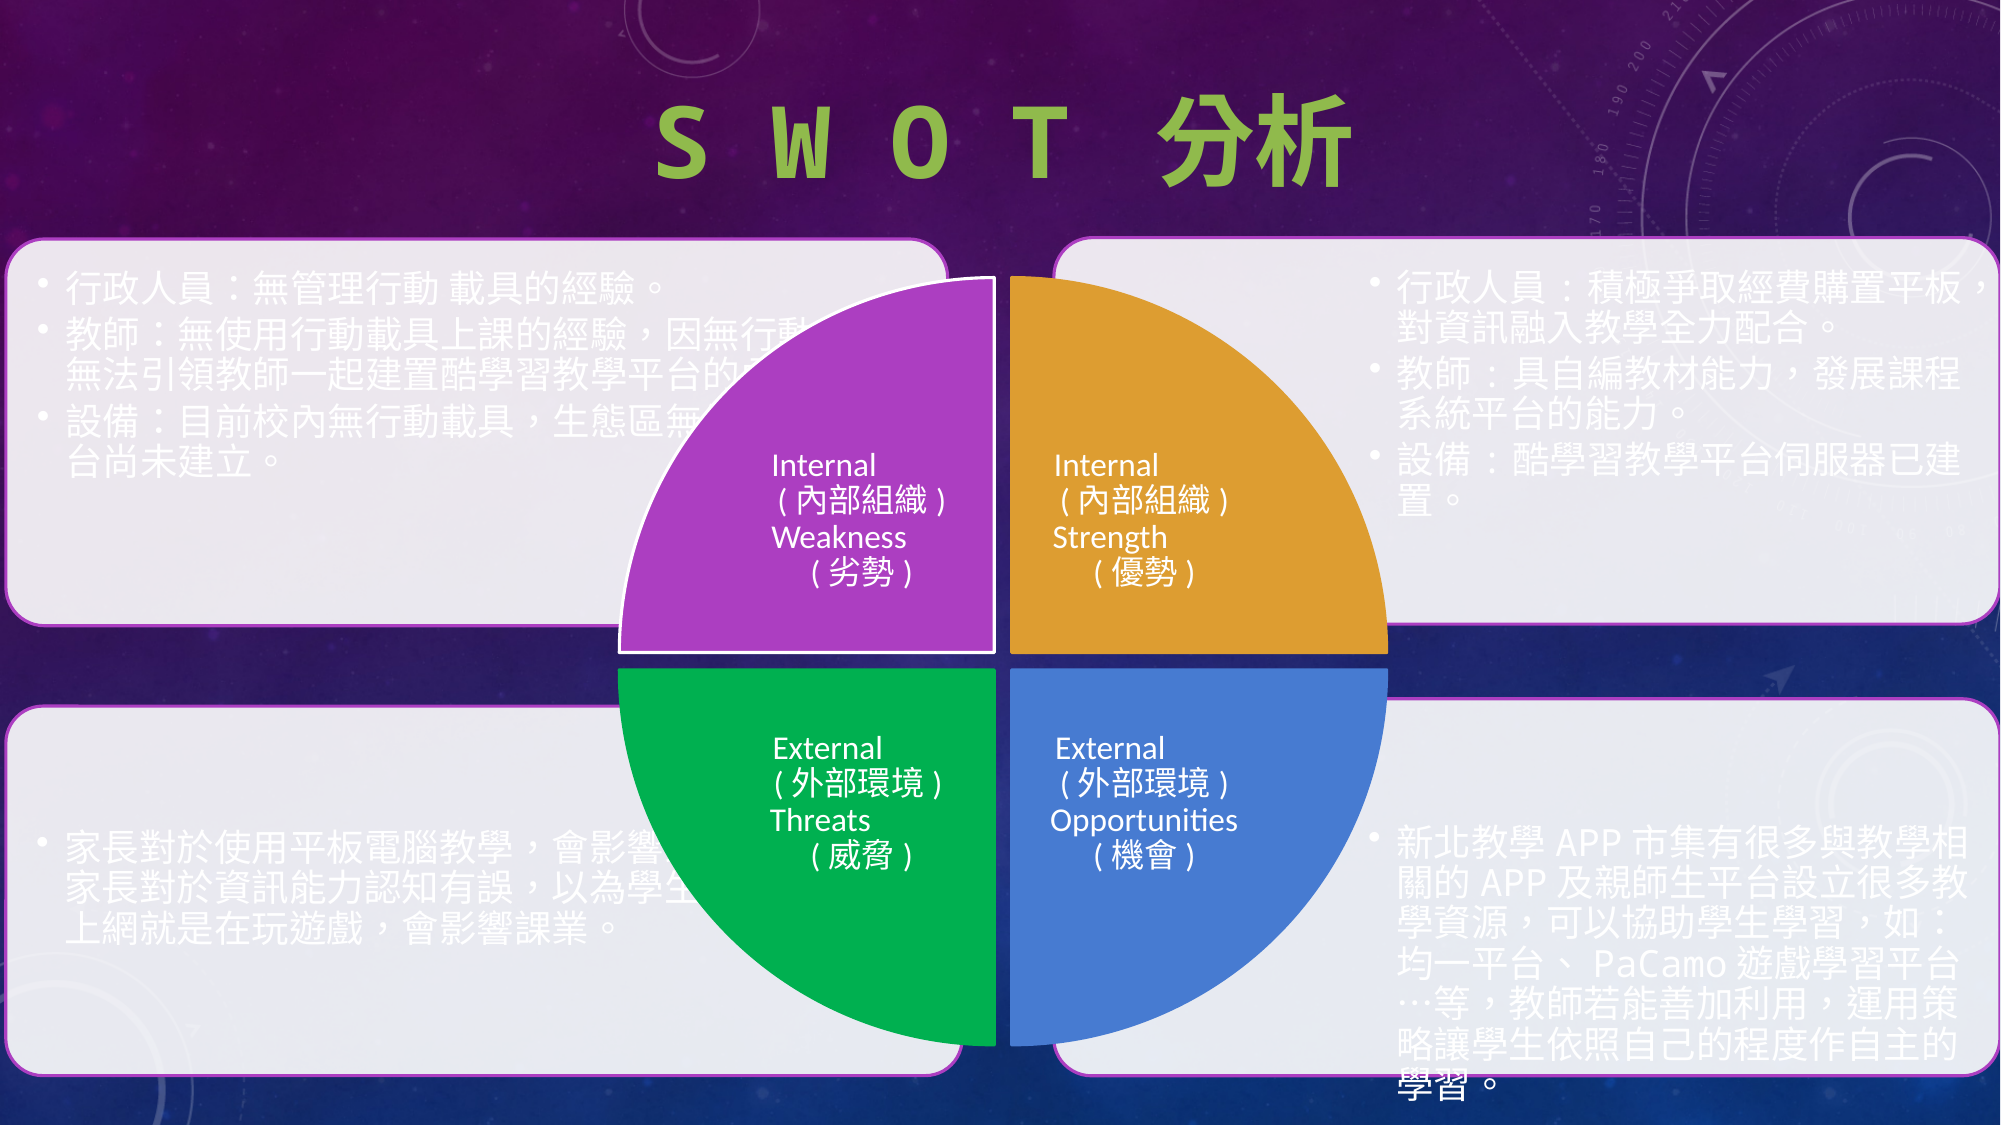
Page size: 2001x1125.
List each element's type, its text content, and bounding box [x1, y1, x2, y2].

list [5, 226, 2000, 1096]
picture [0, 0, 2001, 1125]
title S W O T 分析 [435, 78, 1571, 200]
